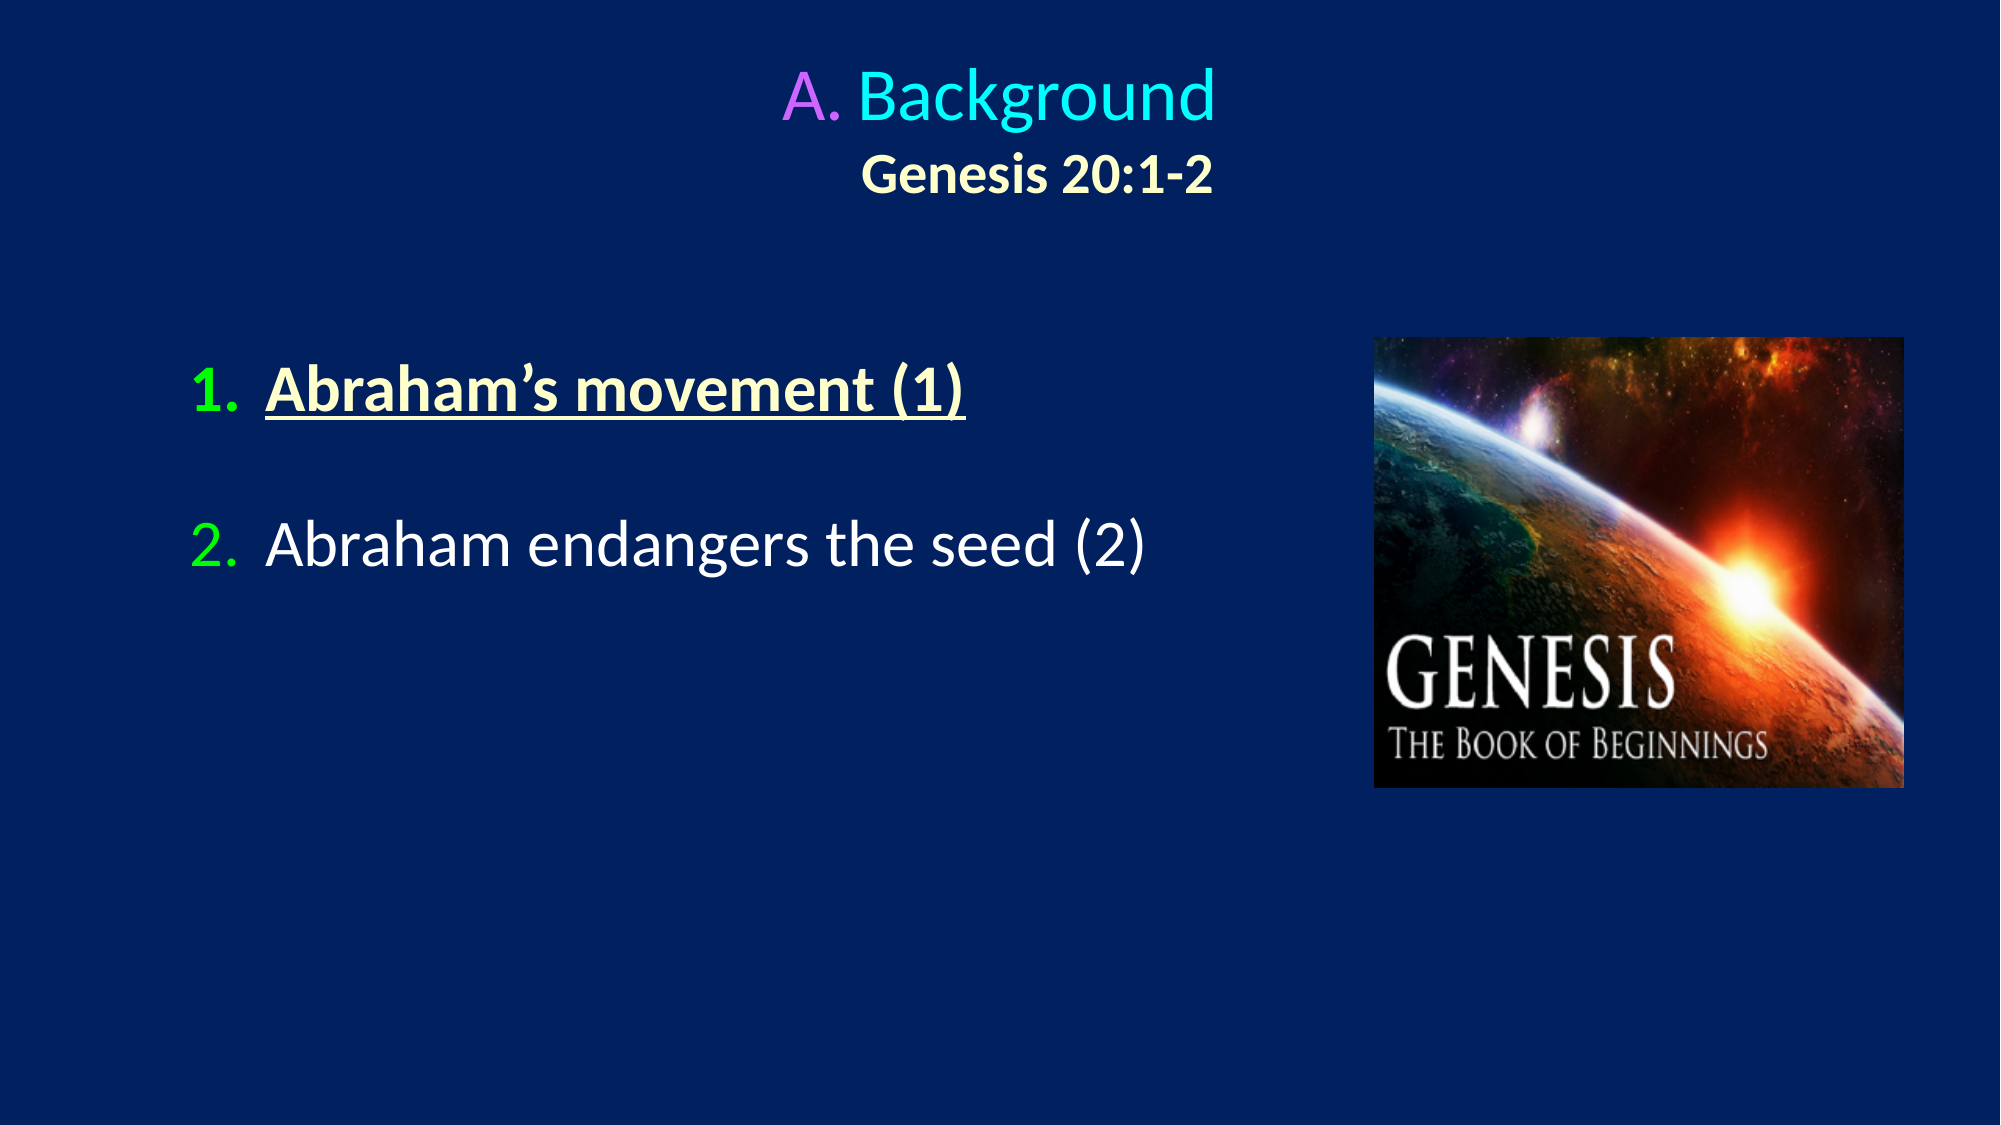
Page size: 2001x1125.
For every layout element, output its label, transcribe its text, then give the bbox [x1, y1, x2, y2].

list Abraham’s movement (1) Abraham endangers the seed (2) [174, 337, 1213, 788]
text_box Background Genesis 20:1-2 [511, 49, 1489, 200]
picture [1374, 337, 1905, 788]
